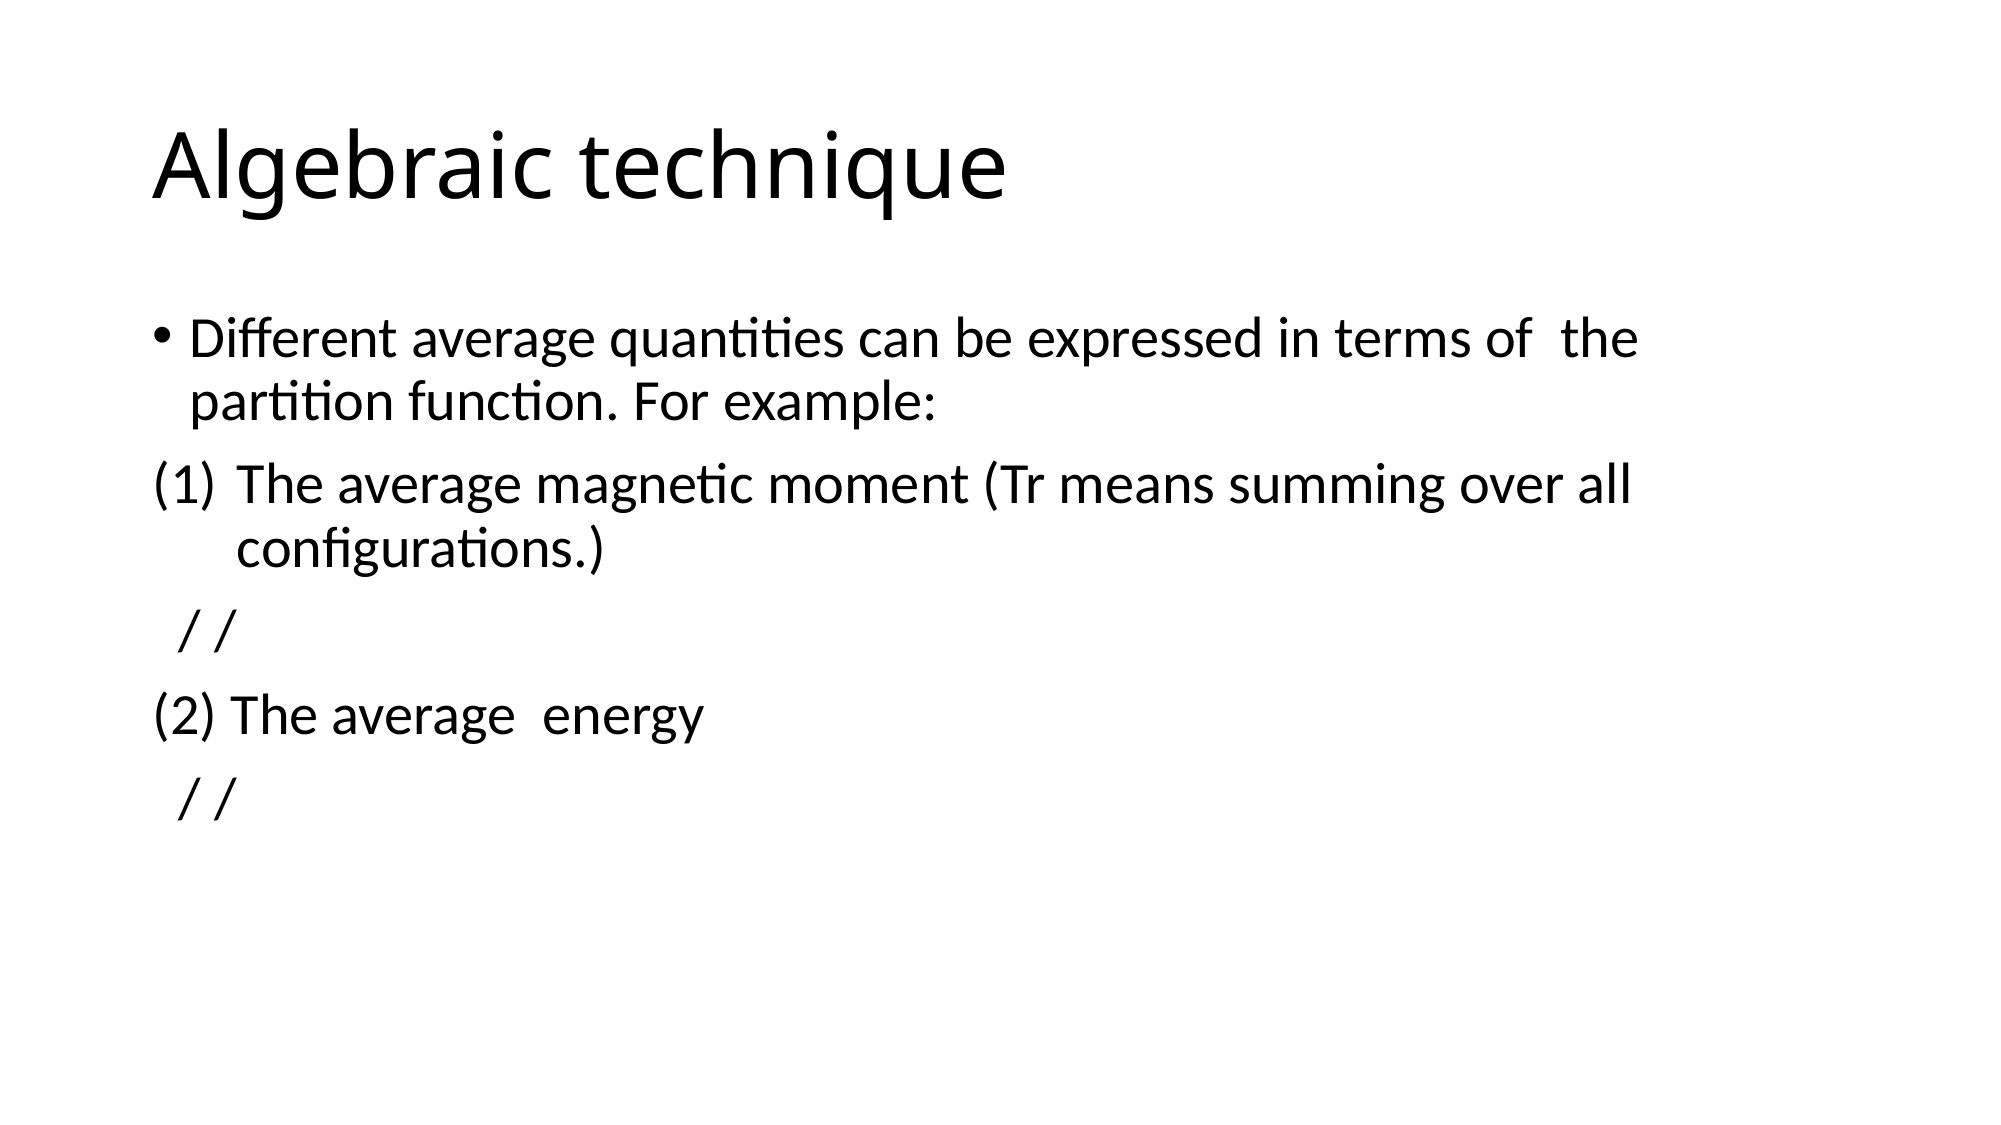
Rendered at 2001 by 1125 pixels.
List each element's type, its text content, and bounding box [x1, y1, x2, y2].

title Algebraic technique [137, 59, 1863, 278]
